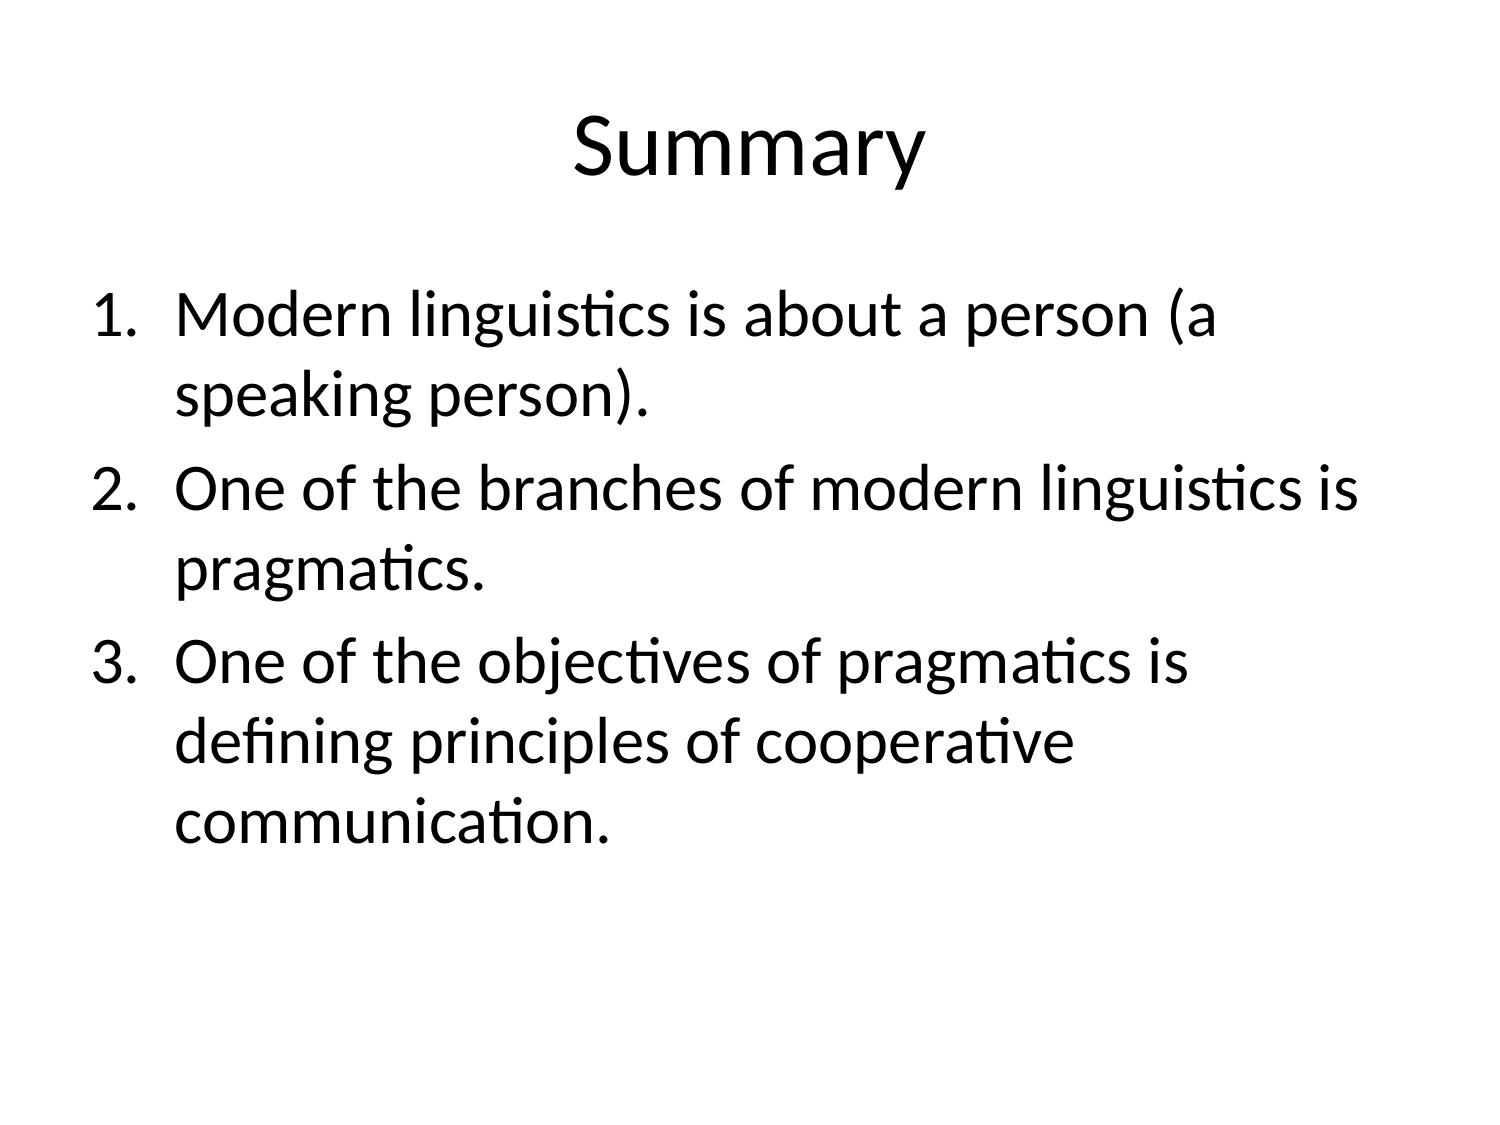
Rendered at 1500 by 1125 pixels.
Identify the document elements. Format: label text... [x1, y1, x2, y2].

list Modern linguistics is about a person (a speaking person). One of the branches of modern linguistics is pragmatics. One of the objectives of pragmatics is defining principles of cooperative communication. [75, 262, 1425, 1005]
title Summary [75, 45, 1425, 233]
